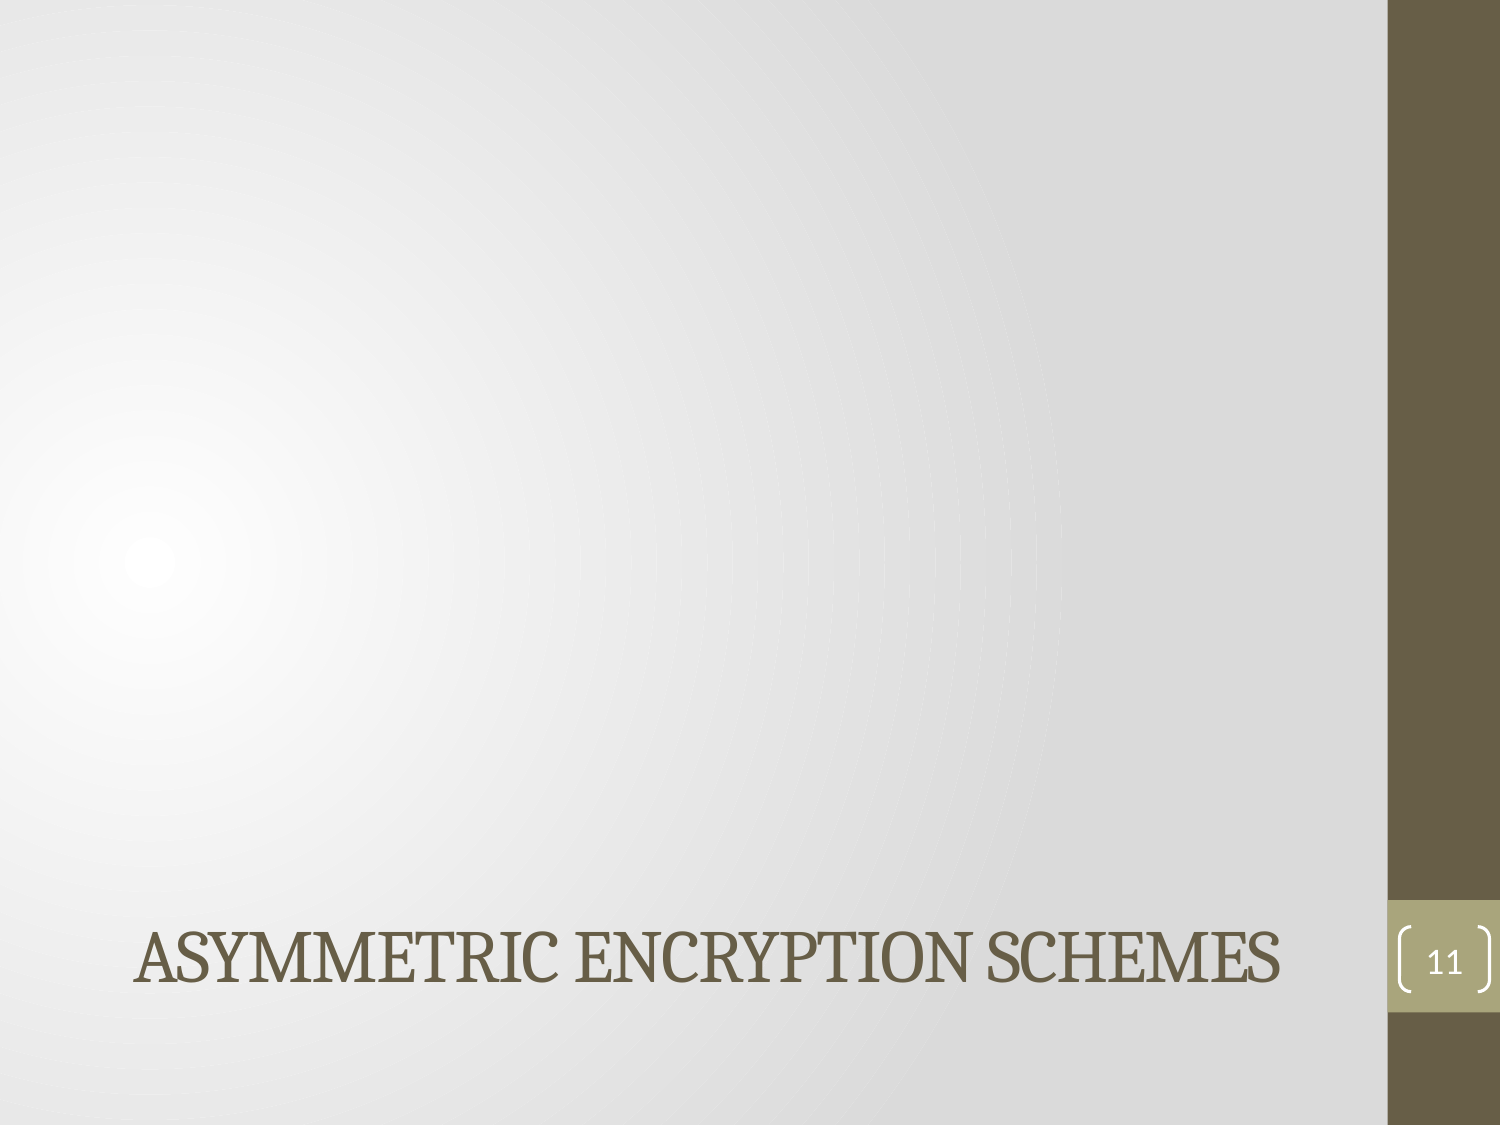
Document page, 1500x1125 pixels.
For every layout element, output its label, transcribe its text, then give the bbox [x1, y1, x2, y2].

slide_number 11 [1397, 925, 1492, 994]
title Asymmetric Encryption schemes [118, 900, 1375, 1092]
